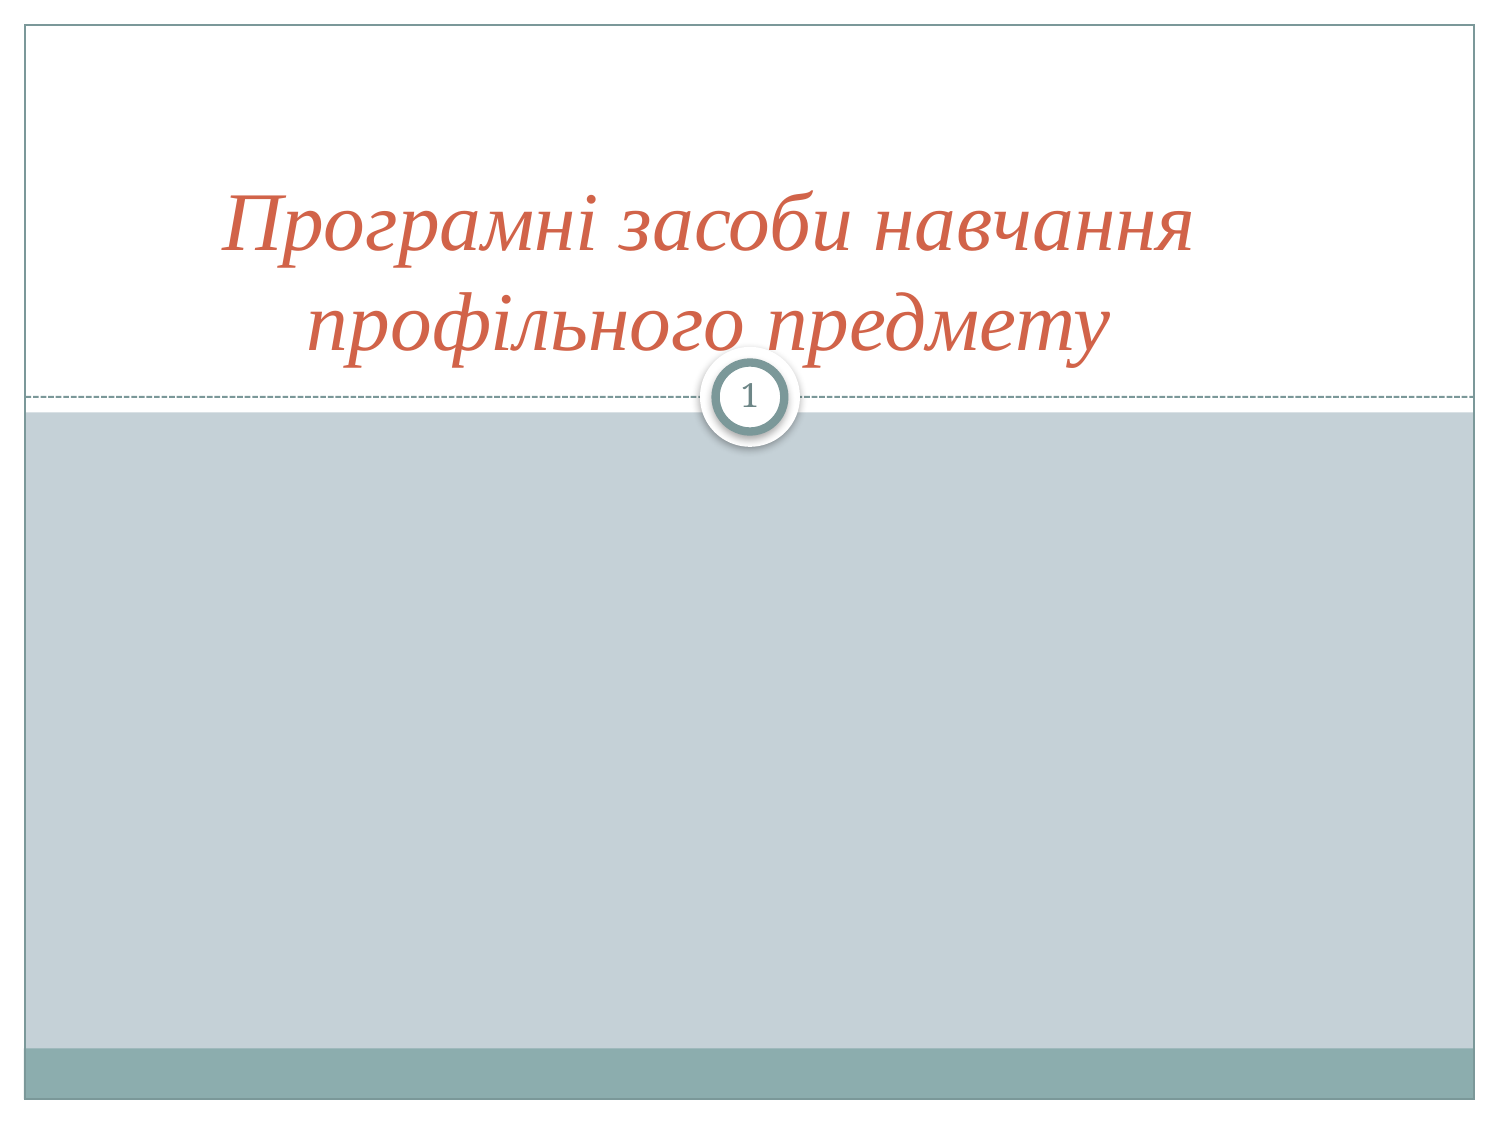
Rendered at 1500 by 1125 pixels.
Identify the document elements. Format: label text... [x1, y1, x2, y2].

slide_number [950, 1050, 1450, 1111]
footer [50, 1051, 704, 1112]
title Програмні засоби навчання профільного предмету [0, 0, 1419, 376]
slide_number 1 [712, 360, 788, 433]
